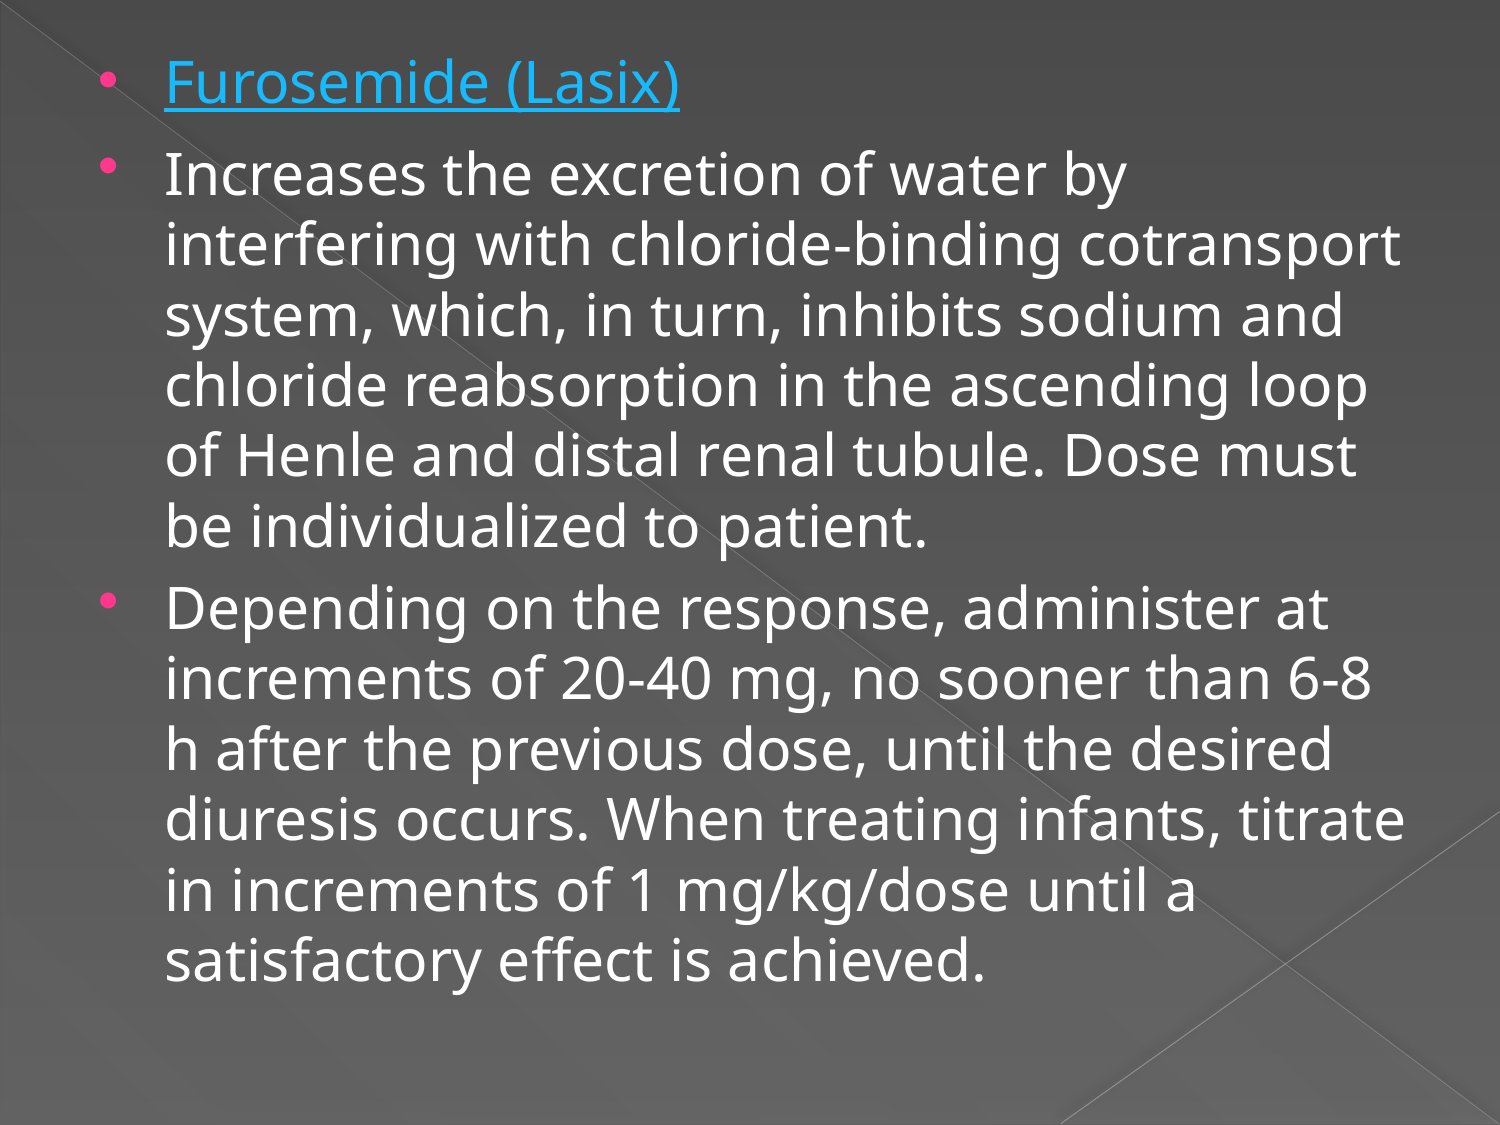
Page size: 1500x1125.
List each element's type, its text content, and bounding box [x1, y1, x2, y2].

list Furosemide (Lasix) Increases the excretion of water by interfering with chloride-binding cotransport system, which, in turn, inhibits sodium and chloride reabsorption in the ascending loop of Henle and distal renal tubule. Dose must be individualized to patient. Depending on the response, administer at increments of 20-40 mg, no sooner than 6-8 h after the previous dose, until the desired diuresis occurs. When treating infants, titrate in increments of 1 mg/kg/dose until a satisfactory effect is achieved. [75, 37, 1425, 1059]
